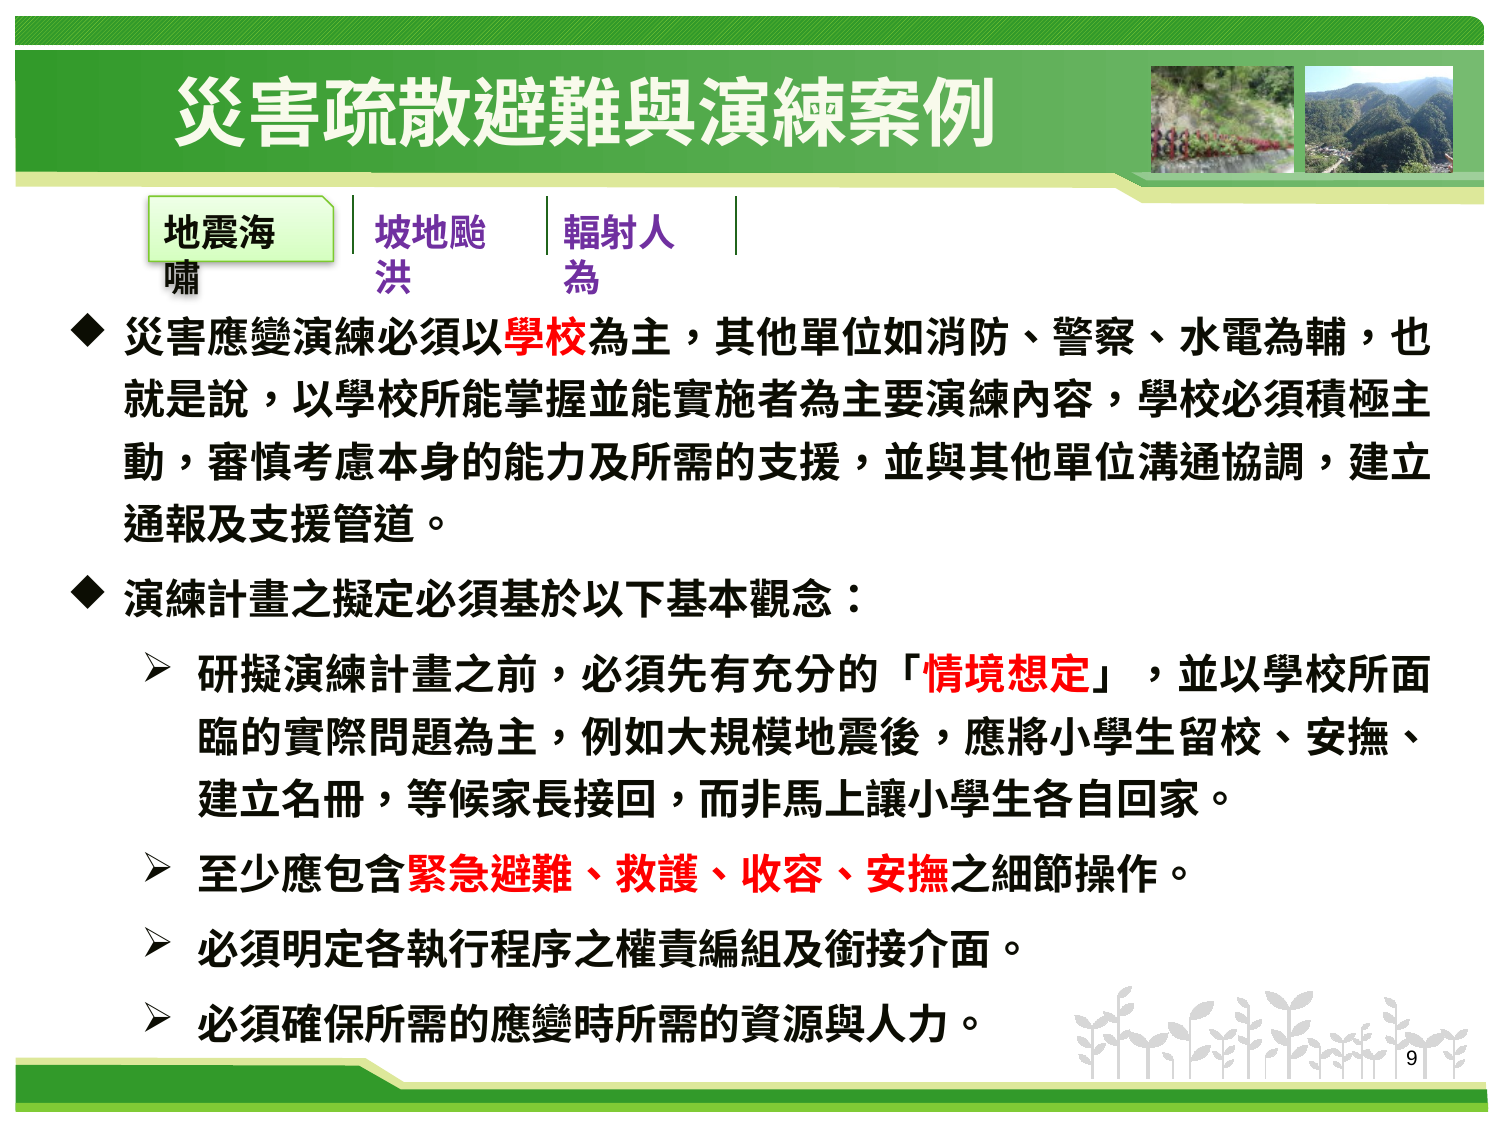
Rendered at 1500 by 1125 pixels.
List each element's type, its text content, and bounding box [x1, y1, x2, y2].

text_box 坡地颱洪 [359, 196, 544, 262]
title 災害疏散避難與演練案例 [17, 38, 1152, 182]
picture [1305, 66, 1453, 173]
slide_number 9 [1167, 1056, 1433, 1086]
text_box 災害應變演練必須以學校為主，其他單位如消防、警察、水電為輔，也就是說，以學校所能掌握並能實施者為主要演練內容，學校必須積極主動，審慎考慮本身的能力及所需的支援，並與其他單位溝通協調，建立通報及支援管道。 演練計畫之擬定必須基於以下基本觀念： 研擬演練計畫之前，必須先有充分的「情境想定」，並以學校所面臨的實際問題為主，例如大規模地震後，應將小學生留校、安撫、建立名冊，等候家長接回，而非馬上讓小學生各自回家。 至少應包含緊急避難、救護、收容、安撫之細節操作。 必須明定各執行程序之權責編組及銜接介面。 必須確保所需的應變時所需的資源與人力。 [52, 290, 1447, 1056]
text_box 輻射人為 [548, 196, 733, 262]
picture [1152, 66, 1294, 173]
text_box 地震海嘯 [148, 195, 335, 263]
